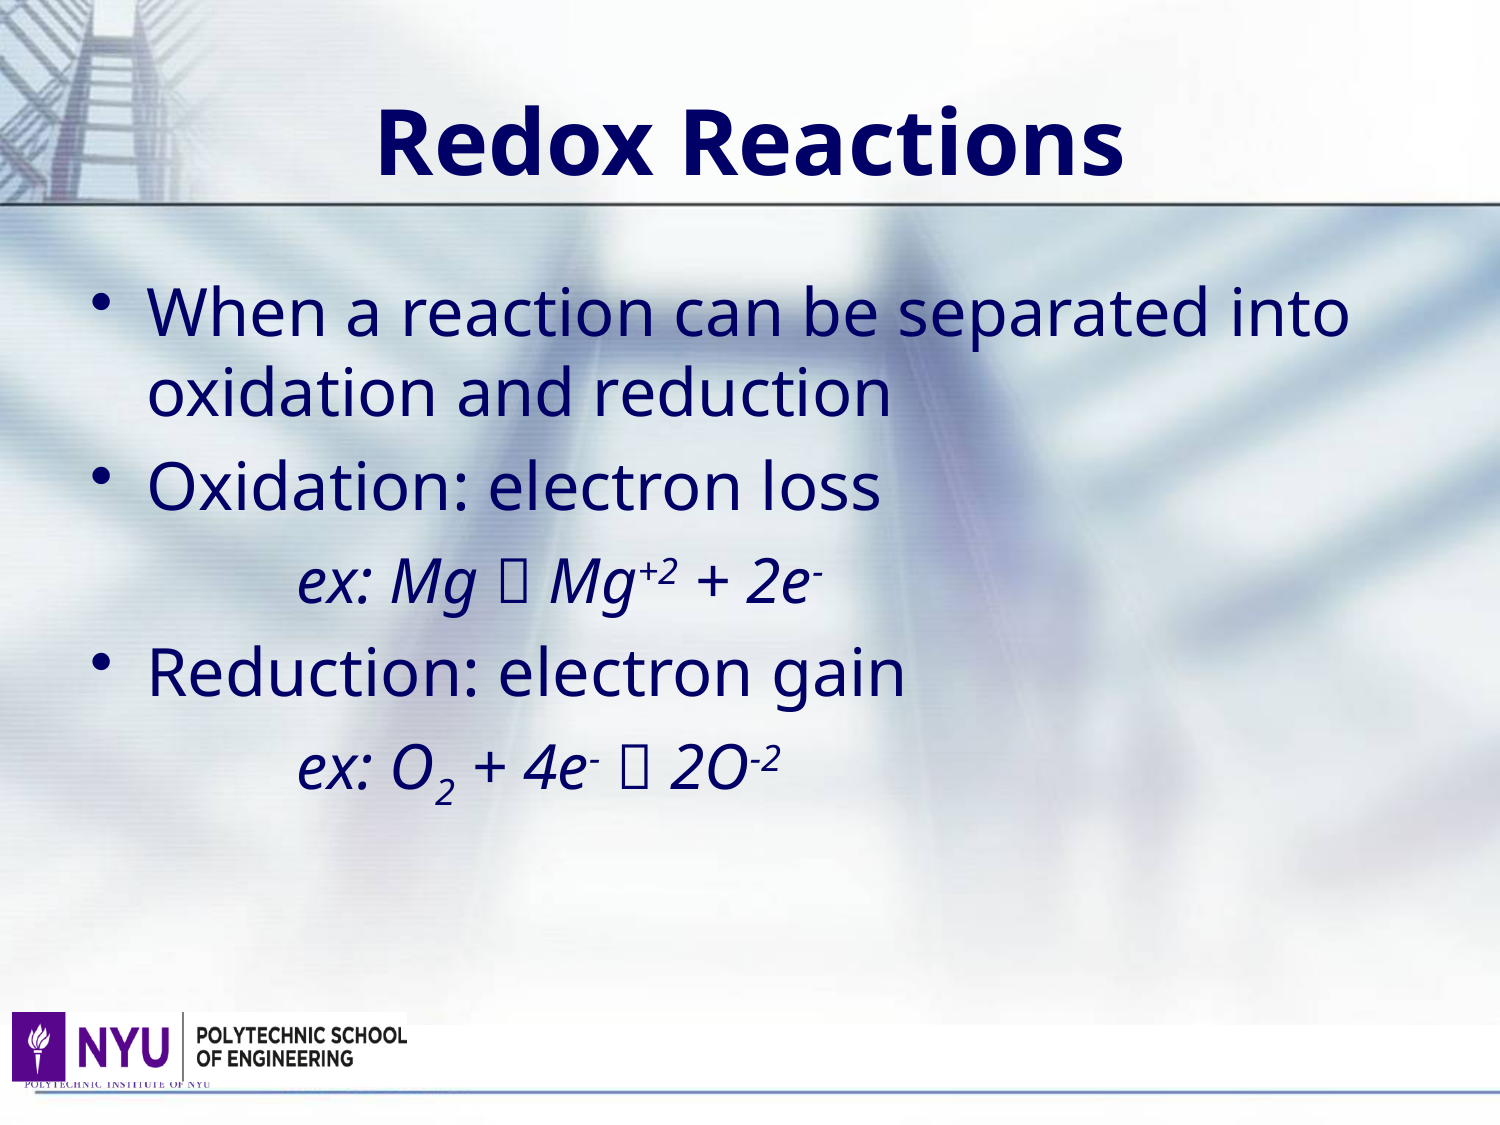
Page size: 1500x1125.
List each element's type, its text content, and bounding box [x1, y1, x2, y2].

list When a reaction can be separated into oxidation and reduction Oxidation: electron loss ex: Mg  Mg+2 + 2e- Reduction: electron gain ex: O2 + 4e-  2O-2 [74, 262, 1426, 1006]
picture [0, 0, 1500, 1125]
title Redox Reactions [74, 44, 1426, 233]
